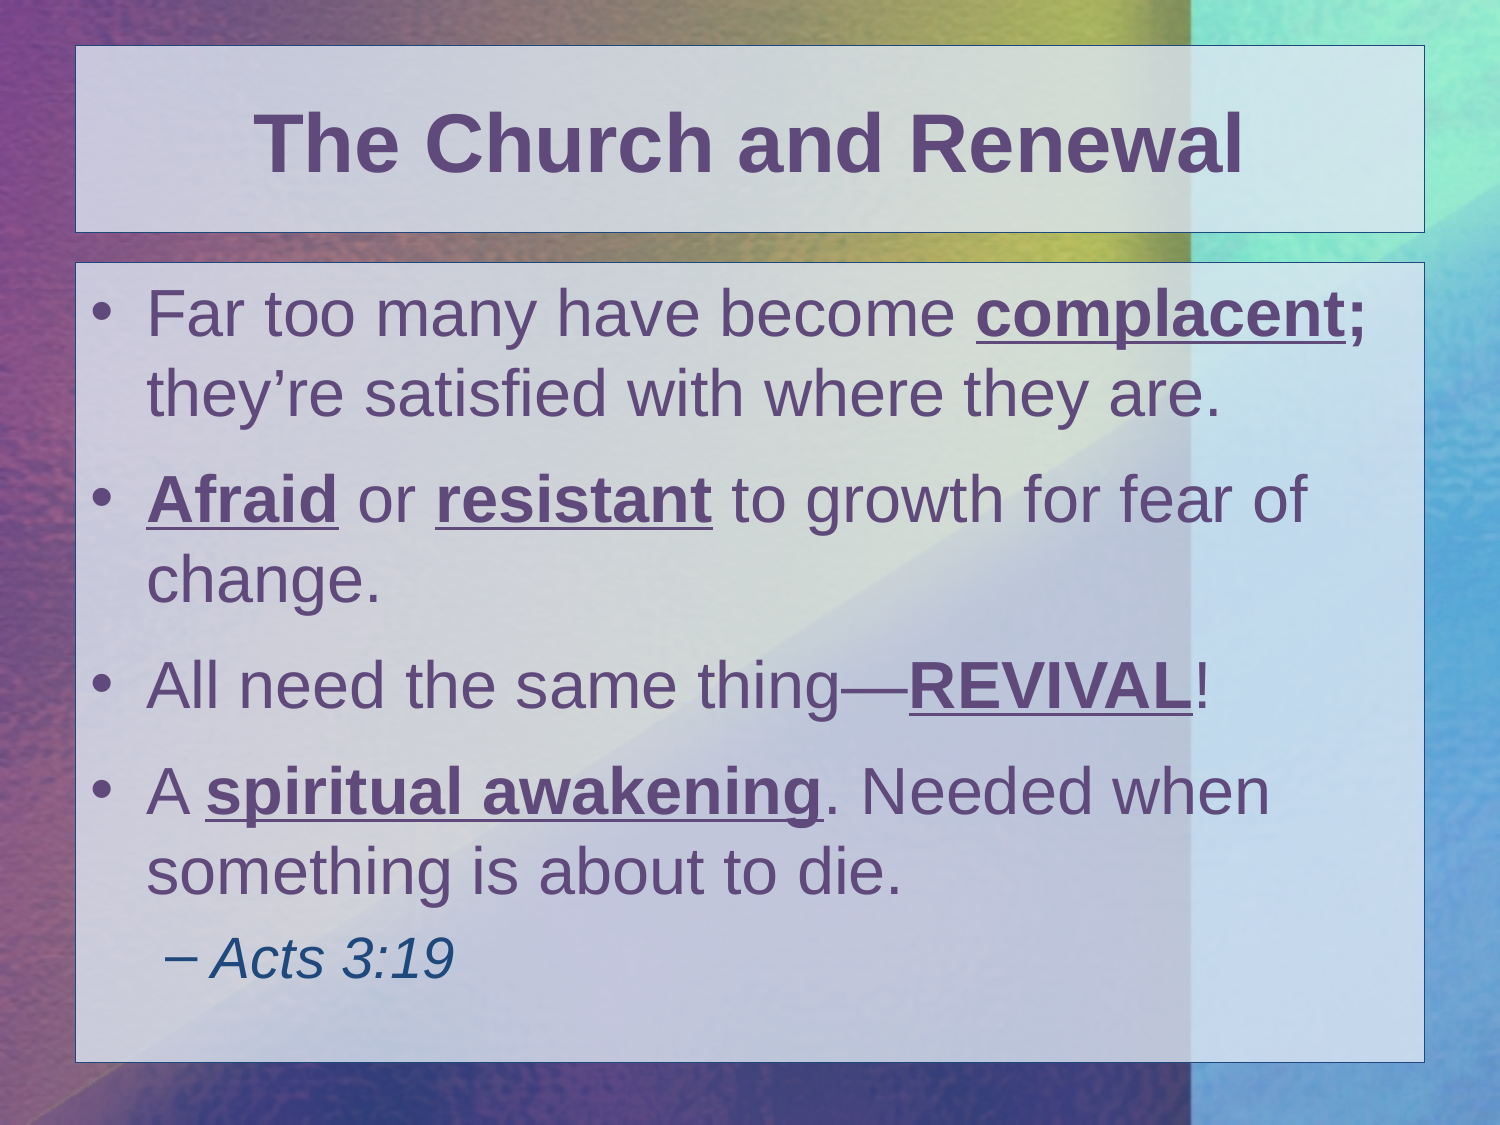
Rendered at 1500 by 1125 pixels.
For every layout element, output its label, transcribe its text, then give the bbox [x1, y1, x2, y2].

title The Church and Renewal [75, 45, 1425, 233]
picture [0, 0, 1500, 1125]
list Far too many have become complacent; they’re satisfied with where they are. Afraid or resistant to growth for fear of change. All need the same thing—REVIVAL! A spiritual awakening. Needed when something is about to die. Acts 3:19 [75, 262, 1425, 1063]
